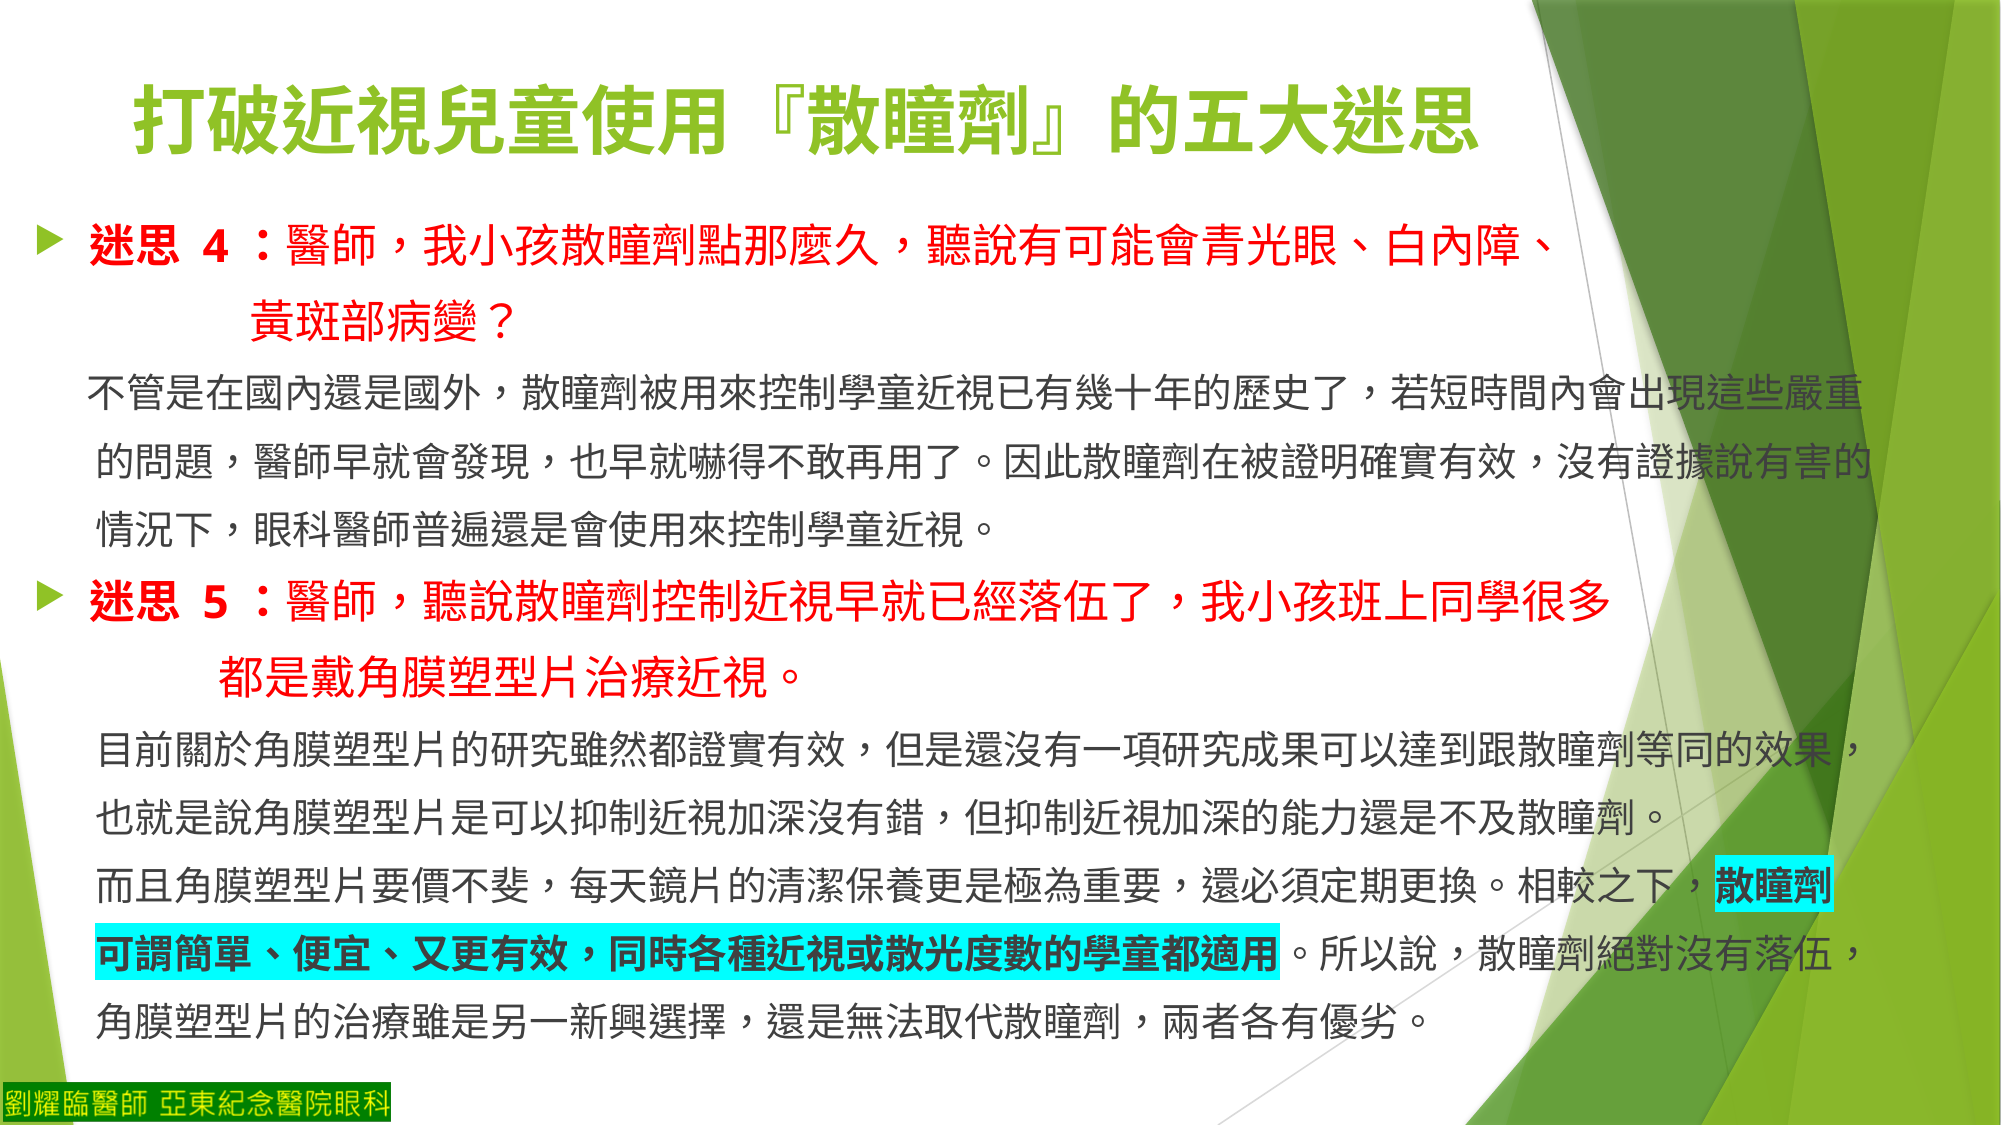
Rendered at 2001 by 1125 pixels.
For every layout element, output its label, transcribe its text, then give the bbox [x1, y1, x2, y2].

list 迷思 4：醫師，我小孩散瞳劑點那麼久，聽說有可能會青光眼、白內障、 黃斑部病變？ 不管是在國內還是國外，散瞳劑被用來控制學童近視已有幾十年的歷史了，若短時間內會出現這些嚴重 的問題，醫師早就會發現，也早就嚇得不敢再用了。因此散瞳劑在被證明確實有效，沒有證據說有害的 情況下，眼科醫師普遍還是會使用來控制學童近視。 迷思 5：醫師，聽說散瞳劑控制近視早就已經落伍了，我小孩班上同學很多 都是戴角膜塑型片治療近視。 目前關於角膜塑型片的研究雖然都證實有效，但是還沒有一項研究成果可以達到跟散瞳劑等同的效果， 也就是說角膜塑型片是可以抑制近視加深沒有錯，但抑制近視加深的能力還是不及散瞳劑。 而且角膜塑型片要價不斐，每天鏡片的清潔保養更是極為重要，還必須定期更換。相較之下，散瞳劑 可謂簡單、便宜、又更有效，同時各種近視或散光度數的學童都適用。所以說，散瞳劑絕對沒有落伍， 角膜塑型片的治療雖是另一新興選擇，還是無法取代散瞳劑，兩者各有優劣。 [18, 209, 1982, 1059]
picture [0, 1075, 409, 1125]
title 打破近視兒童使用『散瞳劑』的五大迷思 [116, 66, 1527, 183]
